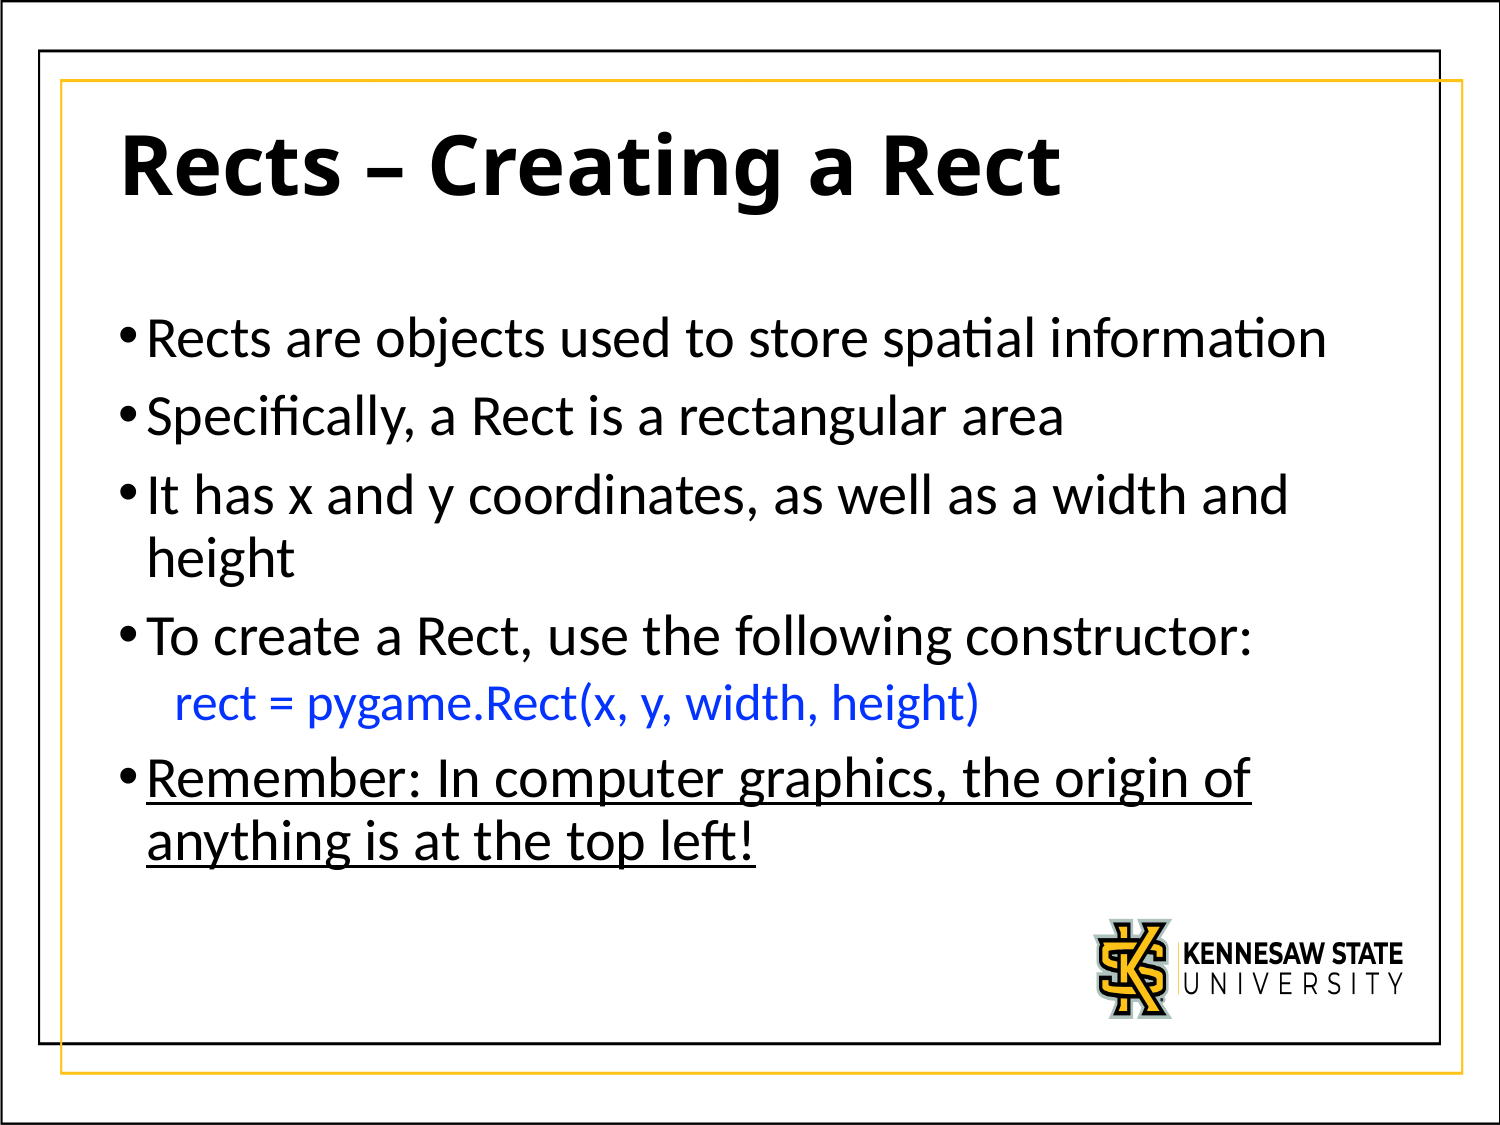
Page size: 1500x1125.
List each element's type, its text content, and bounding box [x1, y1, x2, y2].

list Rects are objects used to store spatial information Specifically, a Rect is a rectangular area It has x and y coordinates, as well as a width and height To create a Rect, use the following constructor: rect = pygame.Rect(x, y, width, height) Remember: In computer graphics, the origin of anything is at the top left! [103, 299, 1397, 1014]
picture [0, 0, 1500, 1125]
title Rects – Creating a Rect [103, 59, 1397, 278]
